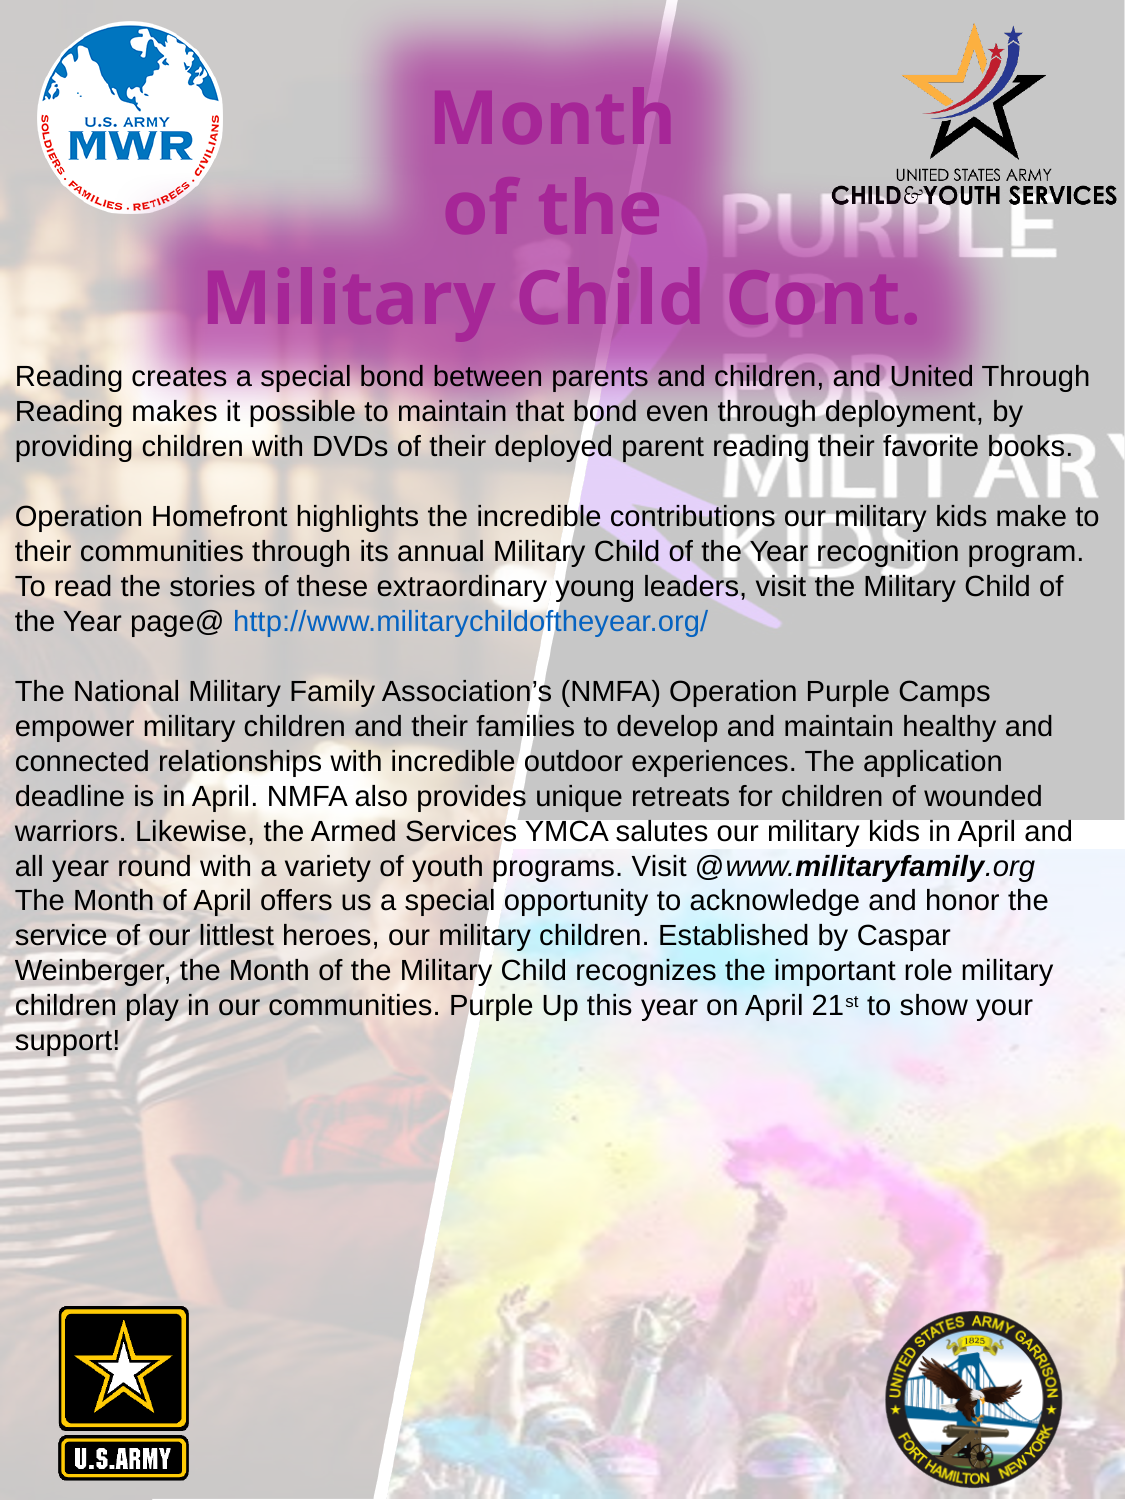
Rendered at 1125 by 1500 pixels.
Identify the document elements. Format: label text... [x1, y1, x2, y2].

text_box Month of the Military Child Cont. [186, 62, 939, 348]
picture [51, 1299, 195, 1487]
picture [37, 21, 223, 214]
text_box Reading creates a special bond between parents and children, and United Through Reading makes it possible to maintain that bond even through deployment, by providing children with DVDs of their deployed parent reading their favorite books. Operation Homefront highlights the incredible contributions our military kids make to their communities through its annual Military Child of the Year recognition program. To read the stories of these extraordinary young leaders, visit the Military Child of the Year page@ http://www.militarychildoftheyear.org/ The National Military Family Association’s (NMFA) Operation Purple Camps empower military children and their families to develop and maintain healthy and connected relationships with incredible outdoor experiences. The application deadline is in April. NMFA also provides unique retreats for children of wounded warriors. Likewise, the Armed Services YMCA salutes our military kids in April and all year round with a variety of youth programs. Visit @www.militaryfamily.org The Month of April offers us a special opportunity to acknowledge and honor the service of our littlest heroes, our military children. Established by Caspar Weinberger, the Month of the Military Child recognizes the important role military children play in our communities. Purple Up this year on April 21st to show your support! [0, 349, 1125, 1064]
picture [823, 15, 1125, 214]
picture [872, 1299, 1076, 1500]
